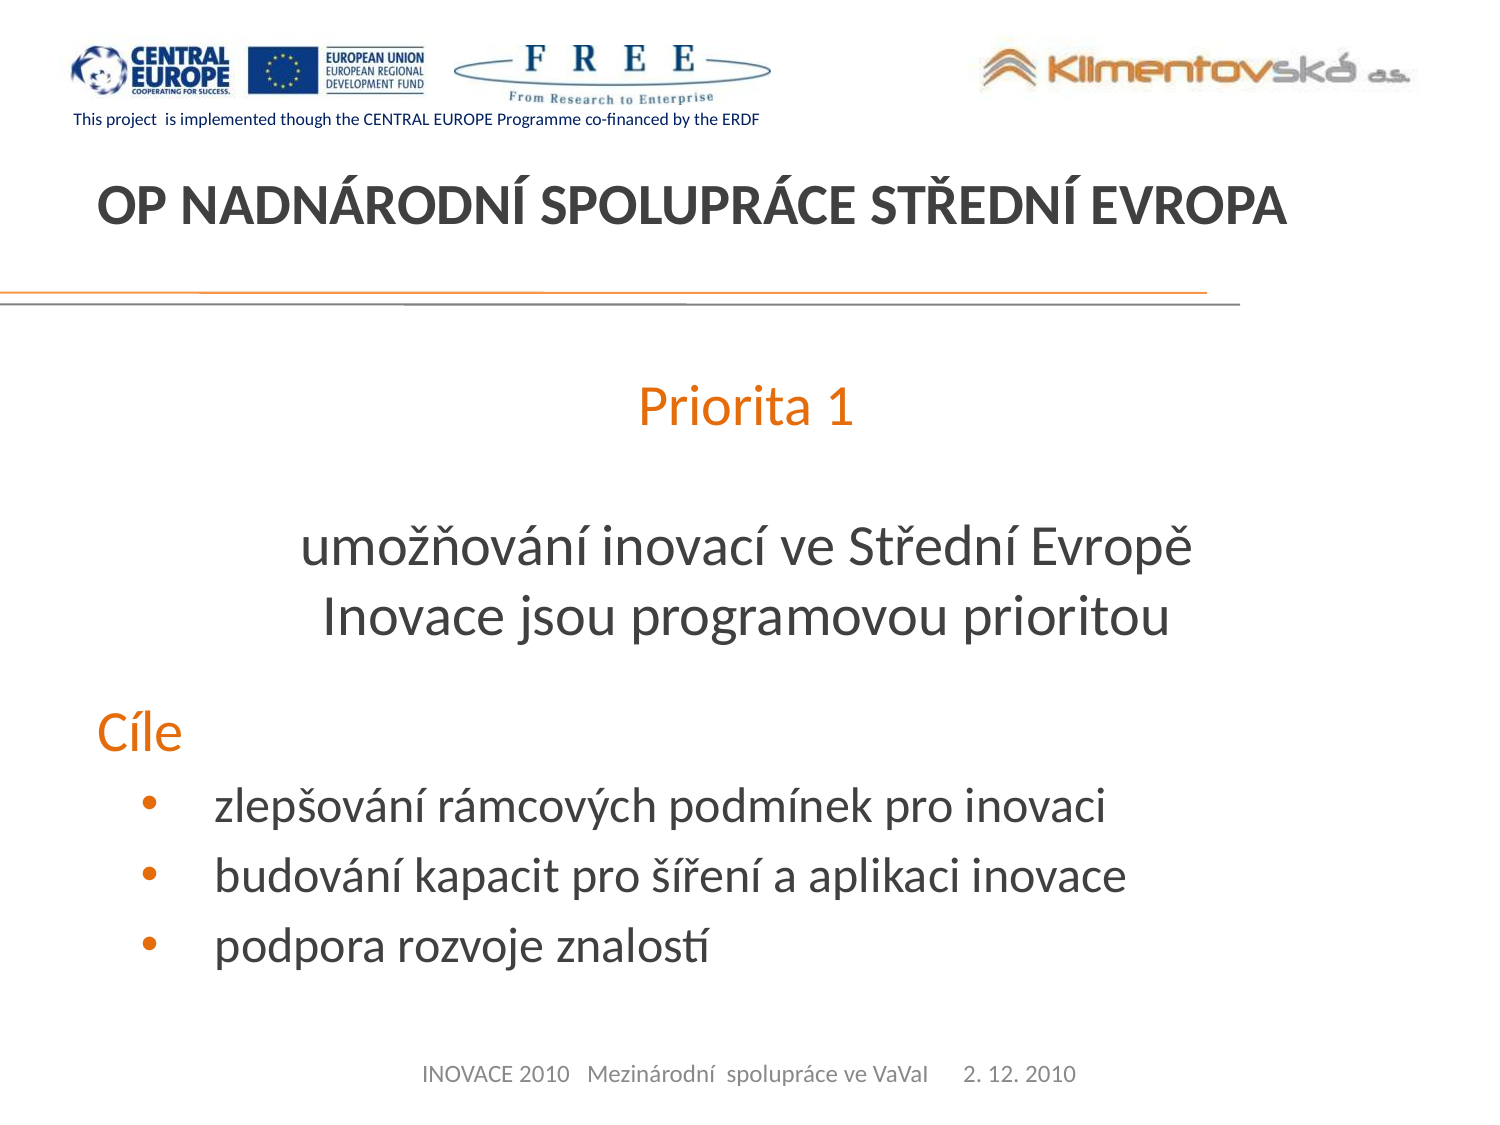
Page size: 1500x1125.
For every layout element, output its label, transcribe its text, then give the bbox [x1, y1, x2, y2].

picture [968, 35, 1426, 100]
text_box Priorita 1 umožňování inovací ve Střední Evropě Inovace jsou programovou prioritou Cíle zlepšování rámcových podmínek pro inovaci budování kapacit pro šíření a aplikaci inovace podpora rozvoje znalostí [82, 324, 1412, 1063]
picture [454, 45, 771, 105]
title OP Nadnárodní spolupráce Střední Evropa [82, 123, 1412, 278]
picture [59, 35, 437, 106]
footer INOVACE 2010 Mezinárodní spolupráce ve VaVaI 2. 12. 2010 [88, 1042, 1412, 1103]
